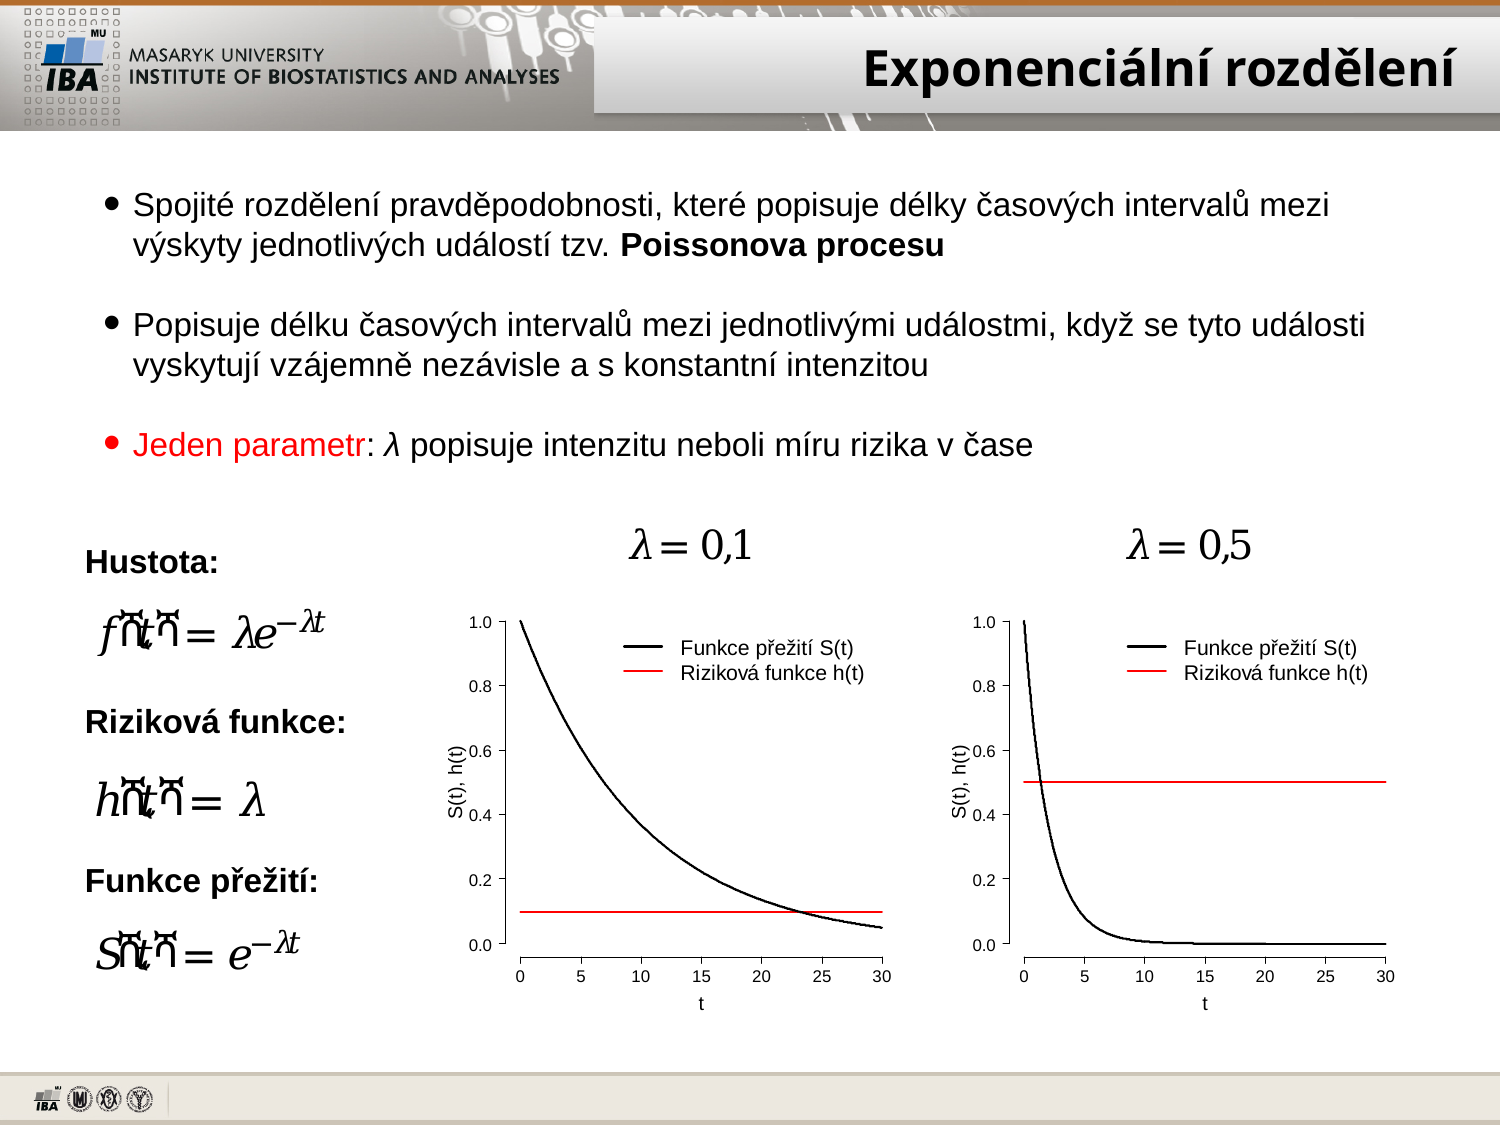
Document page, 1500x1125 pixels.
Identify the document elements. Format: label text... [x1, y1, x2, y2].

picture [26, 584, 344, 656]
text_box Spojité rozdělení pravděpodobnosti, které popisuje délky časových intervalů mezi výskyty jednotlivých událostí tzv. Poissonova procesu Popisuje délku časových intervalů mezi jednotlivými událostmi, když se tyto události vyskytují vzájemně nezávisle a s konstantní intenzitou Jeden parametr: λ popisuje intenzitu neboli míru rizika v čase [88, 175, 1436, 510]
picture [0, 1, 1500, 131]
picture [48, 871, 331, 989]
text_box Hustota: Riziková funkce: Funkce přežití: [70, 532, 457, 947]
picture [0, 1072, 1500, 1125]
picture [448, 520, 927, 1029]
text_box Exponenciální rozdělení [162, 36, 1471, 107]
picture [45, 741, 281, 836]
picture [952, 520, 1430, 1029]
